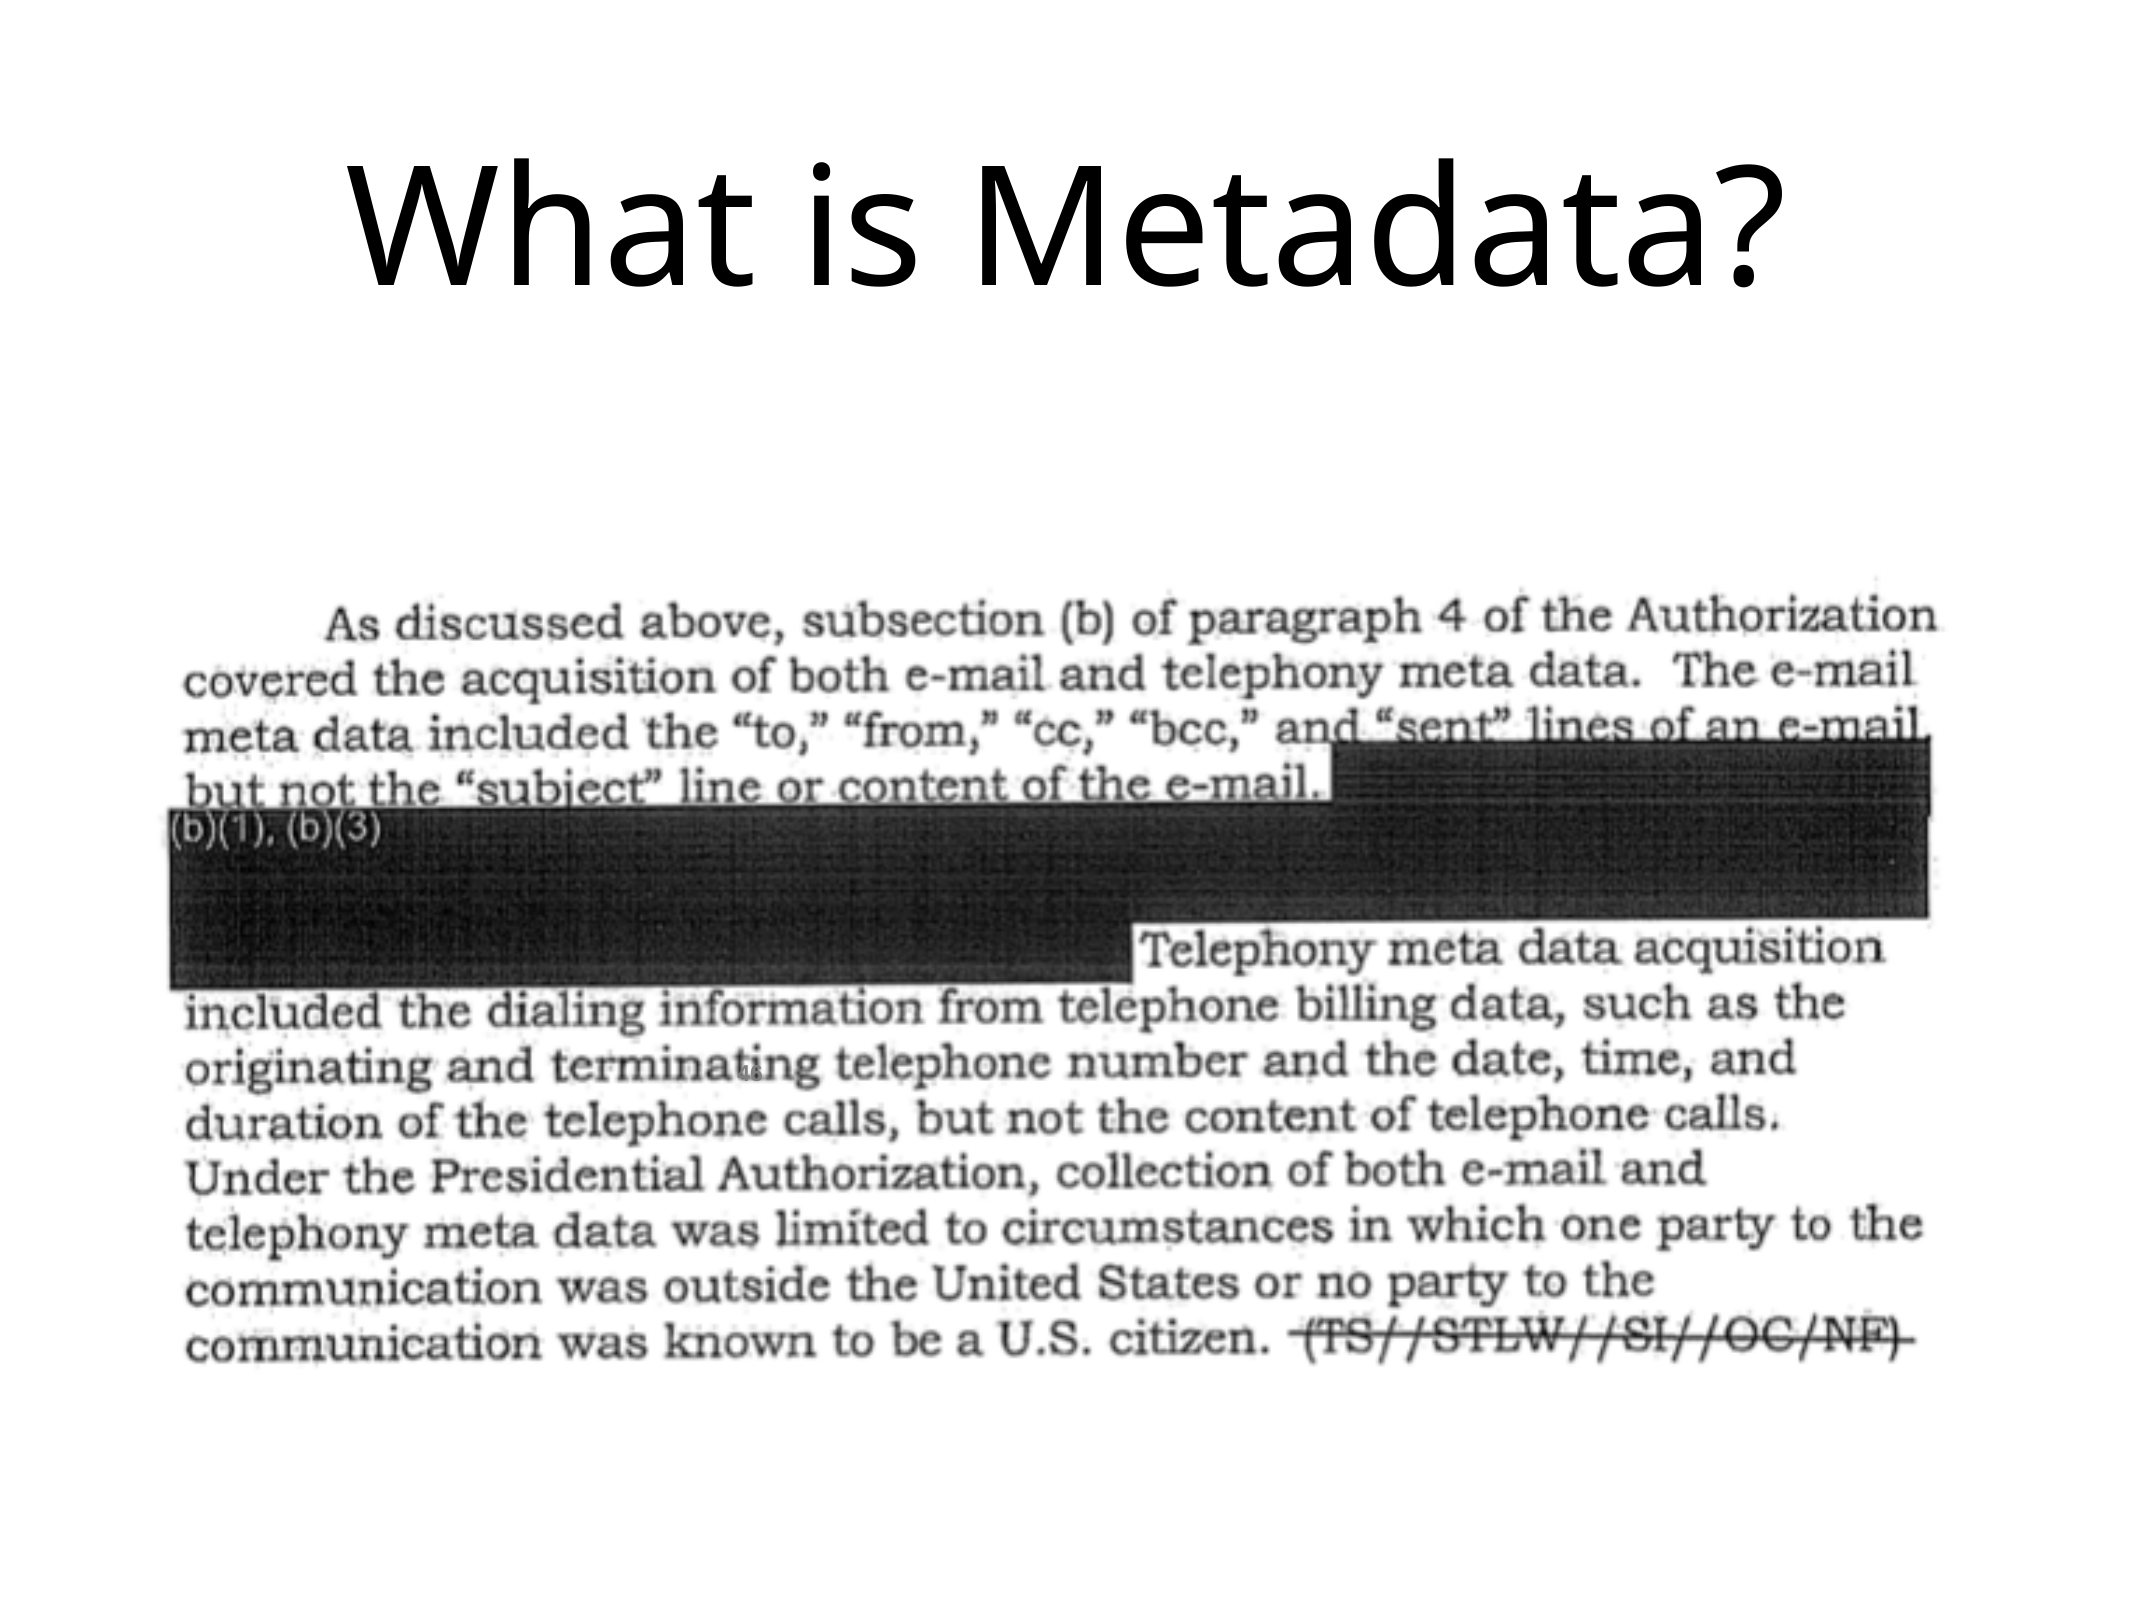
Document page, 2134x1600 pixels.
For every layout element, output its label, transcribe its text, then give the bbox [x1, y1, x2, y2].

title What is Metadata? [155, 41, 1978, 397]
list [139, 568, 1980, 1409]
